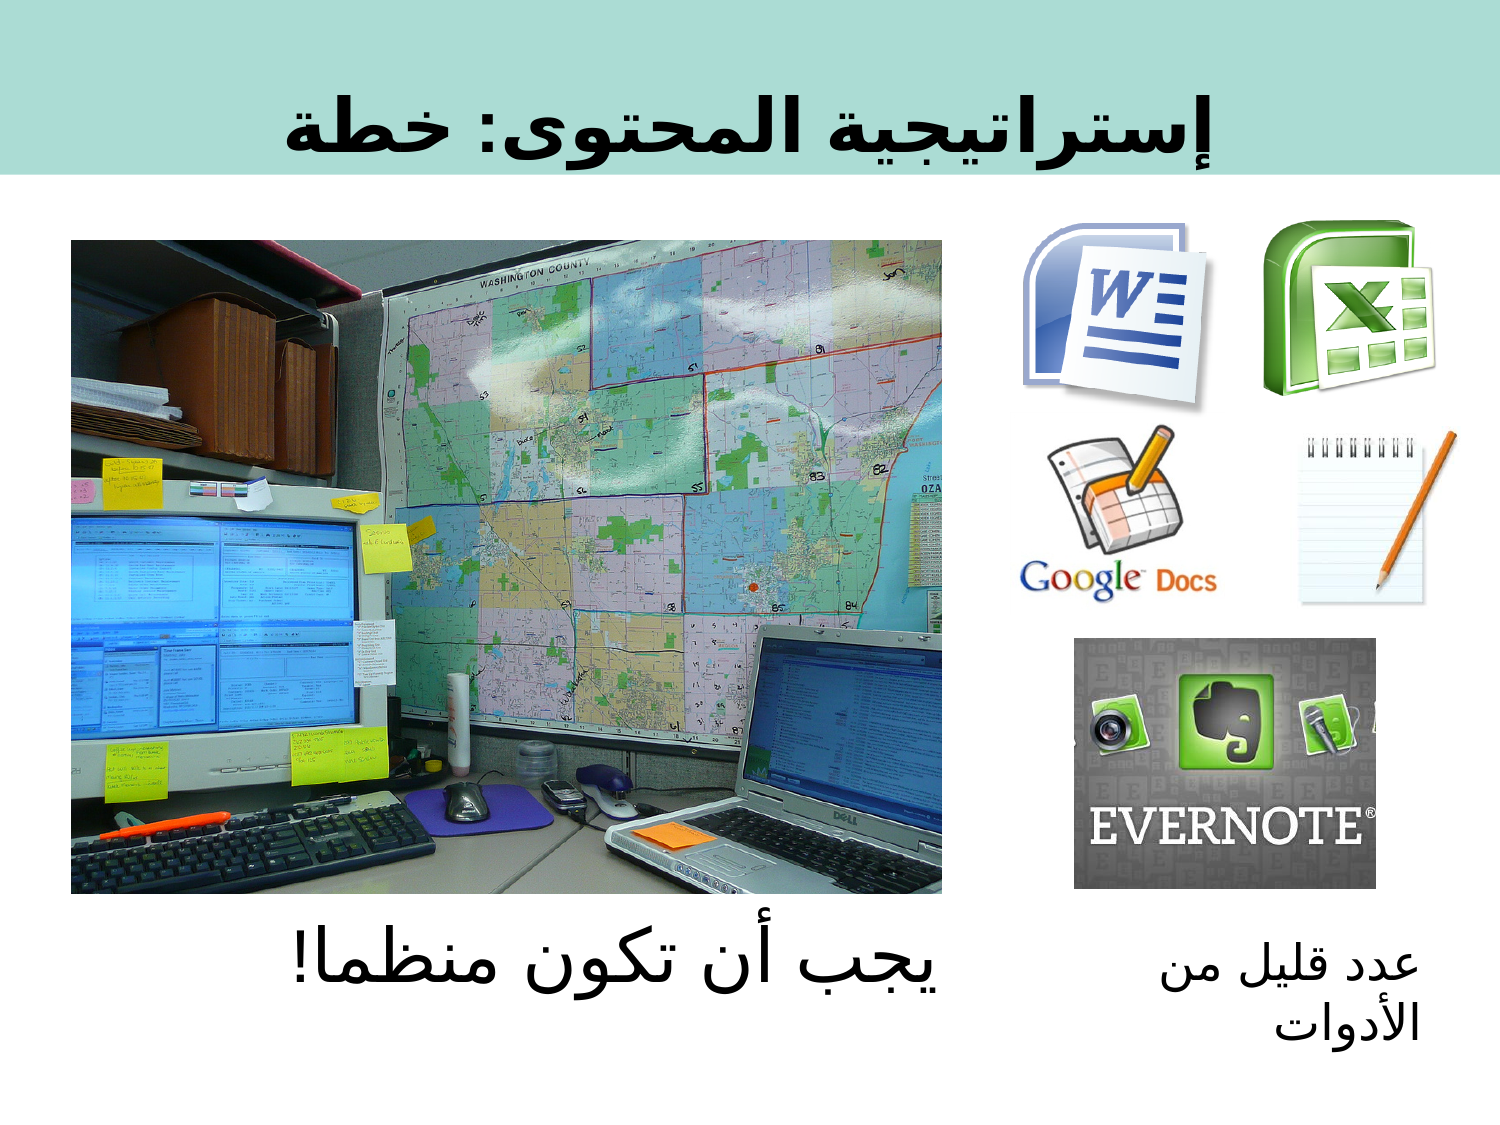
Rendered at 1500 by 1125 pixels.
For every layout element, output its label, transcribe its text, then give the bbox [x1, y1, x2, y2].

picture [1262, 220, 1439, 397]
picture [1074, 638, 1376, 889]
picture [1290, 426, 1461, 609]
text_box عدد قليل من الأدوات [1076, 922, 1438, 1058]
picture [71, 240, 942, 894]
text_box يجب أن تكون منظما! [71, 899, 954, 1005]
text_box إستراتيجية المحتوى: خطة [0, 0, 1500, 175]
picture [1006, 198, 1226, 615]
